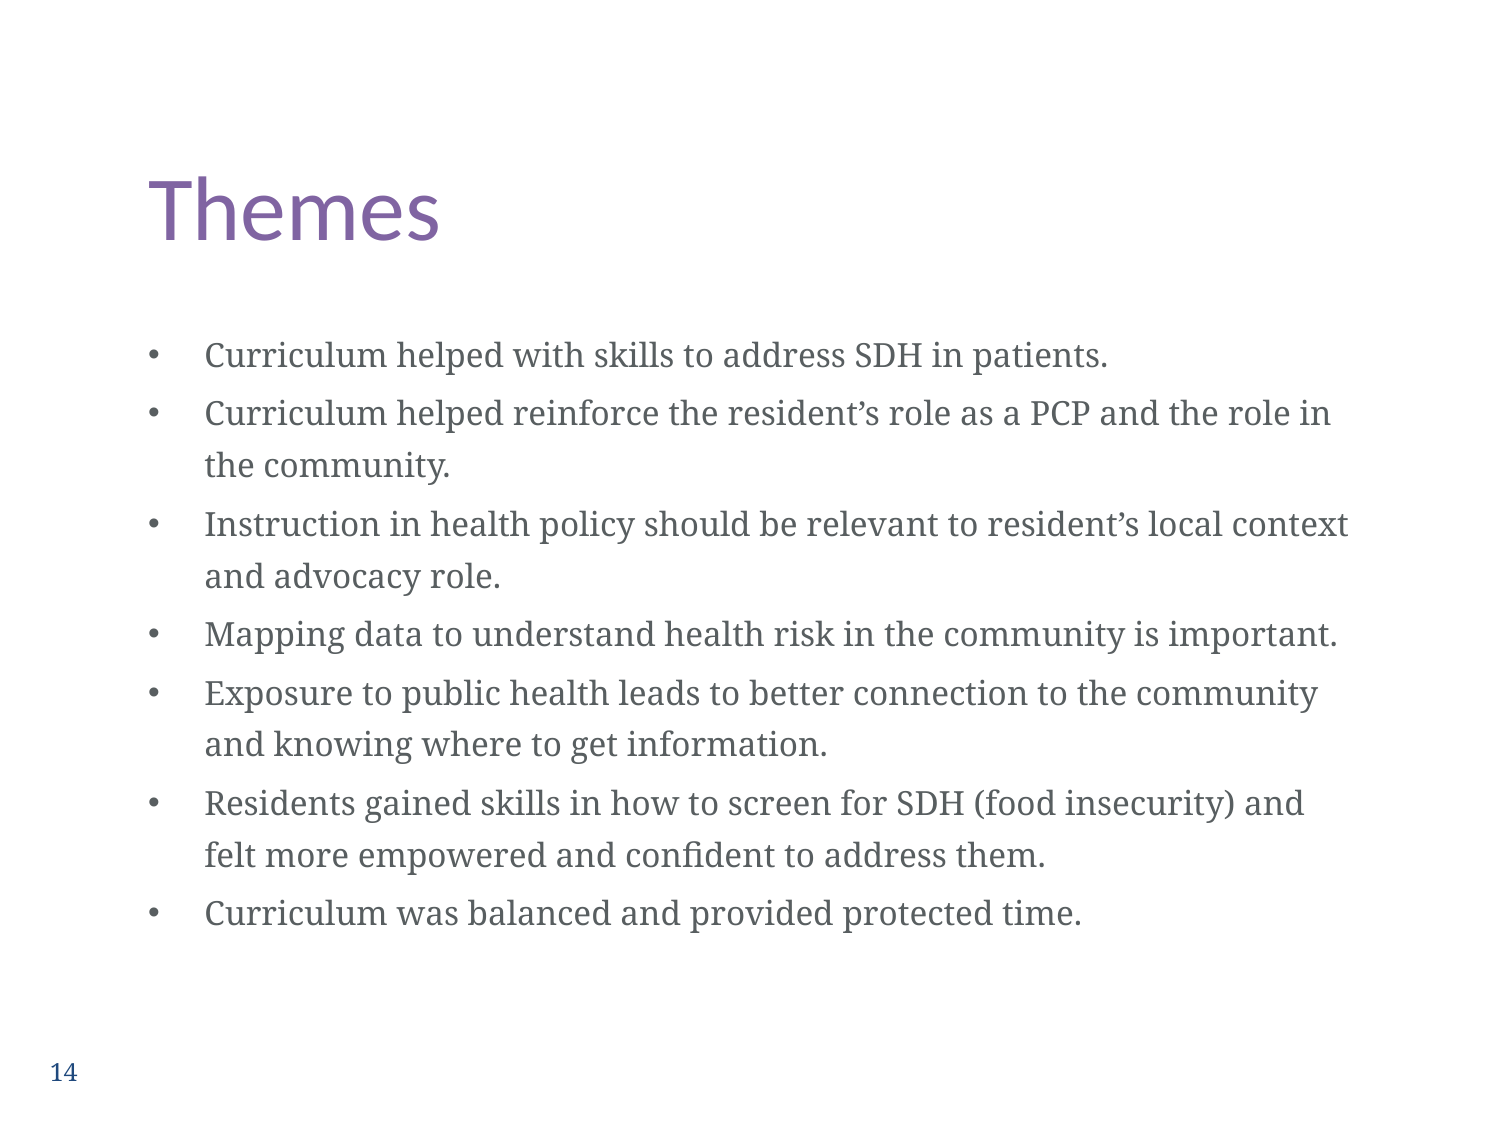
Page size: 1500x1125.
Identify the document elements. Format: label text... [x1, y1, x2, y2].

list Curriculum helped with skills to address SDH in patients. Curriculum helped reinforce the resident’s role as a PCP and the role in the community. Instruction in health policy should be relevant to resident’s local context and advocacy role. Mapping data to understand health risk in the community is important. Exposure to public health leads to better connection to the community and knowing where to get information. Residents gained skills in how to screen for SDH (food insecurity) and felt more empowered and confident to address them. Curriculum was balanced and provided protected time. [133, 314, 1369, 991]
text_box Themes [133, 109, 1369, 298]
